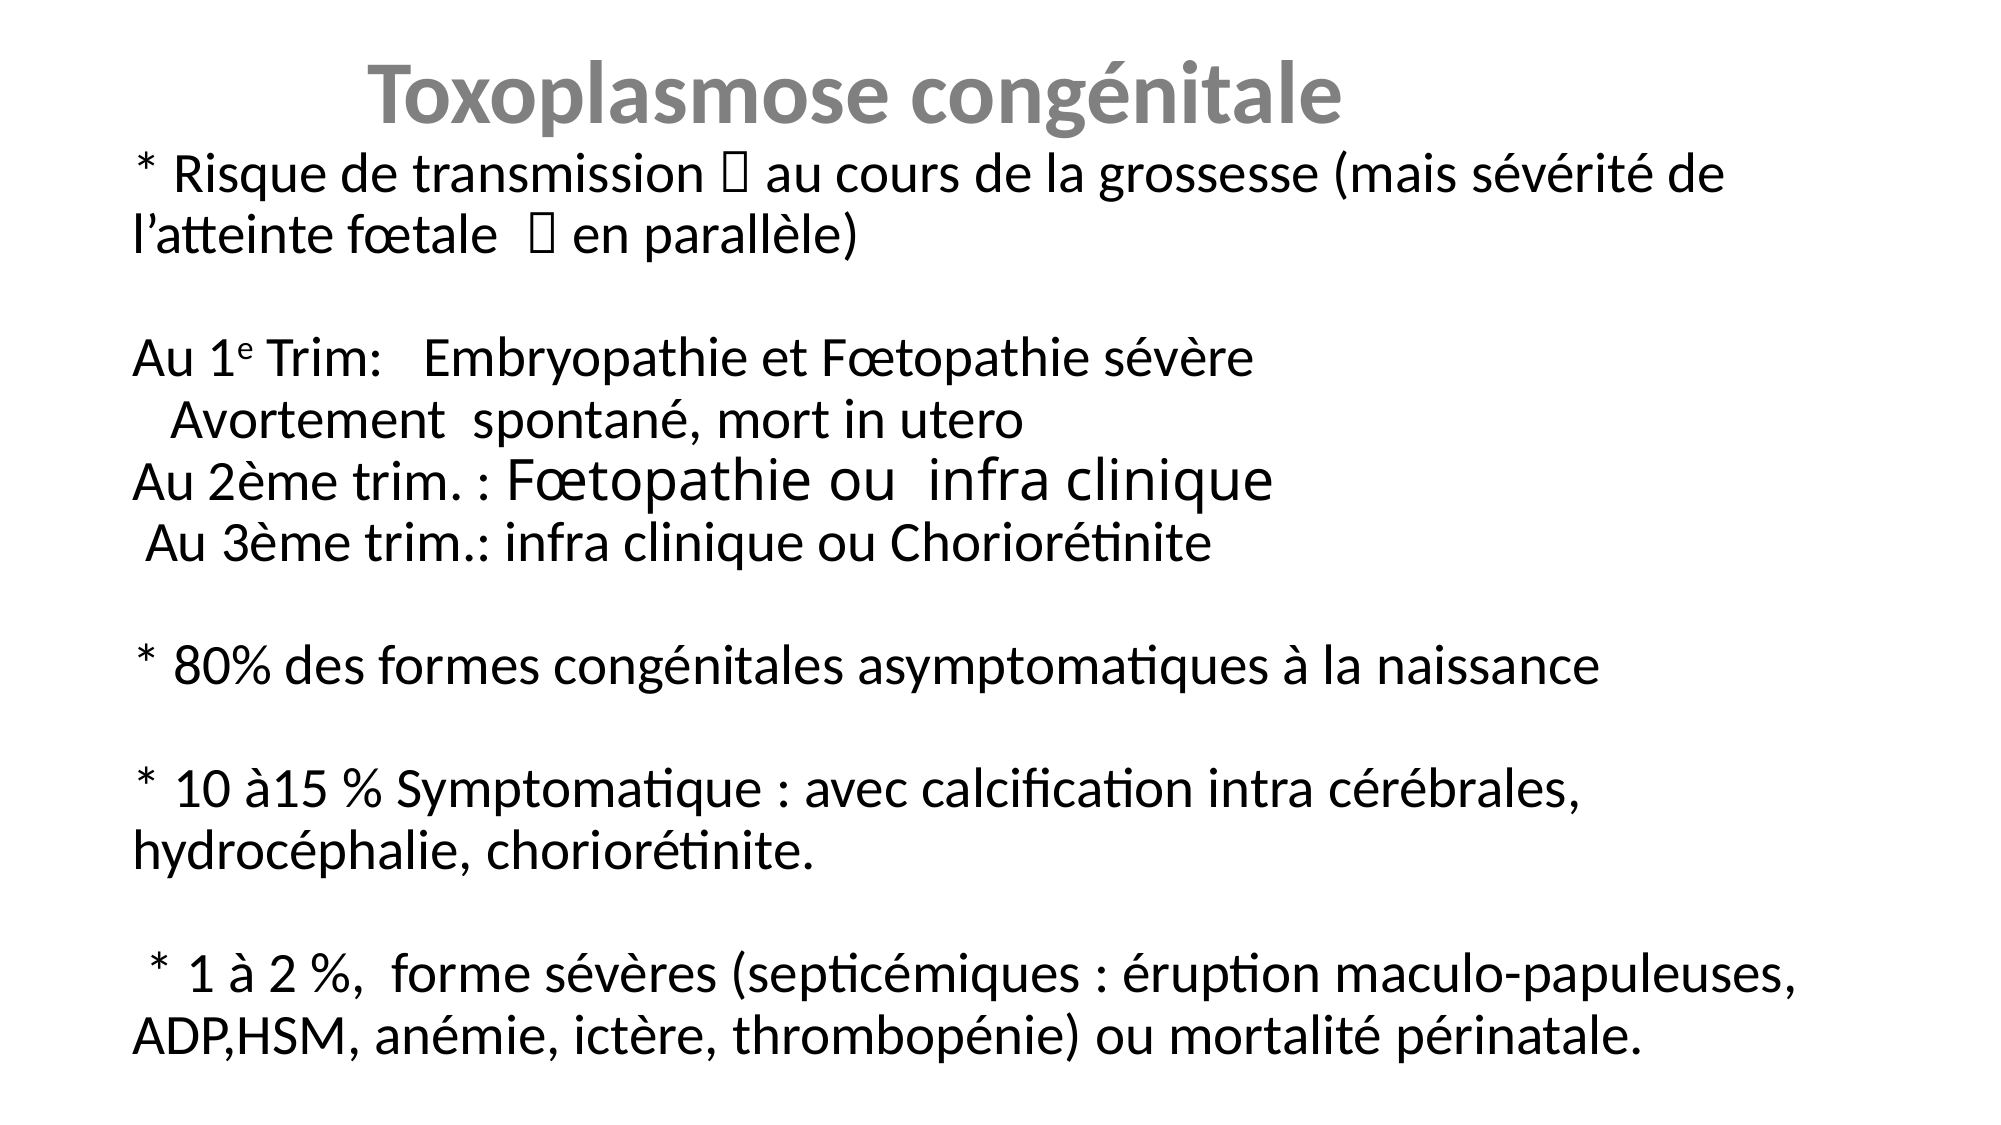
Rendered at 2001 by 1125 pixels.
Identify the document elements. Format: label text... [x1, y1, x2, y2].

title Toxoplasmose congénitale * Risque de transmission  au cours de la grossesse (mais sévérité de l’atteinte fœtale  en parallèle) Au 1e Trim: Embryopathie et Fœtopathie sévère Avortement spontané, mort in utero Au 2ème trim. : Fœtopathie ou infra clinique Au 3ème trim.: infra clinique ou Choriorétinite * 80% des formes congénitales asymptomatiques à la naissance * 10 à15 % Symptomatique : avec calcification intra cérébrales, hydrocéphalie, choriorétinite. * 1 à 2 %, forme sévères (septicémiques : éruption maculo-papuleuses, ADP,HSM, anémie, ictère, thrombopénie) ou mortalité périnatale. [117, 37, 1927, 1075]
